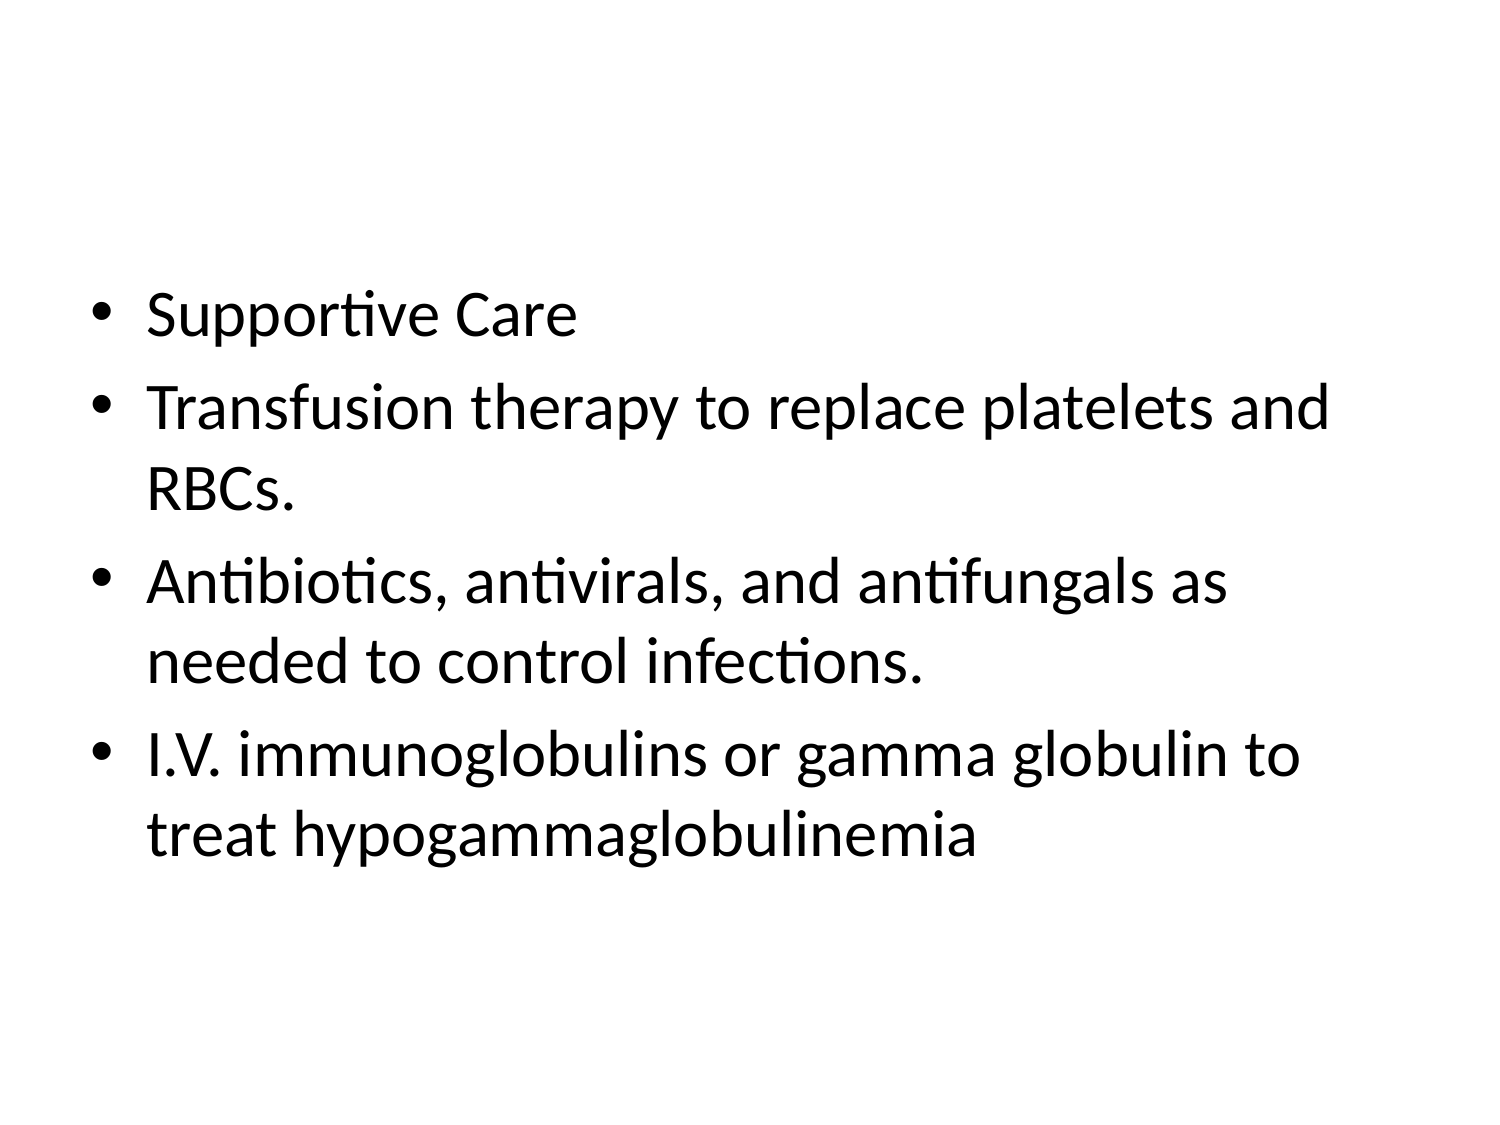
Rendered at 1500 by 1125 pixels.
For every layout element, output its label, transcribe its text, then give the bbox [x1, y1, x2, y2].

list Supportive Care Transfusion therapy to replace platelets and RBCs. Antibiotics, antivirals, and antifungals as needed to control infections. I.V. immunoglobulins or gamma globulin to treat hypogammaglobulinemia [75, 262, 1425, 1005]
